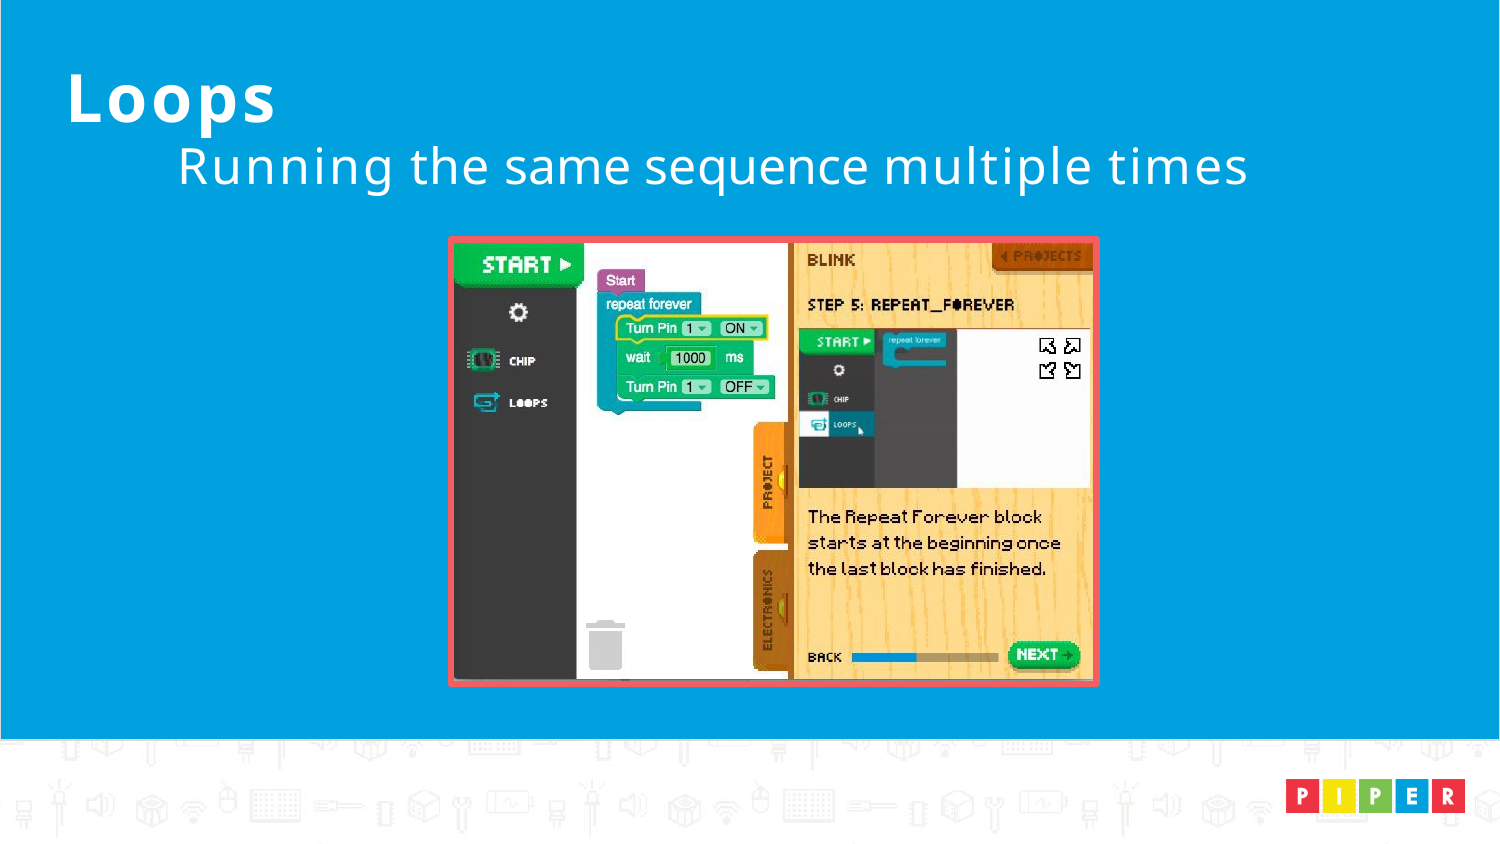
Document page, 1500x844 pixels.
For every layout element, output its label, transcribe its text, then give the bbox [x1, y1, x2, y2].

picture [0, 741, 1500, 844]
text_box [447, 236, 1100, 688]
title Loops Running the same sequence multiple times [64, 33, 1436, 199]
